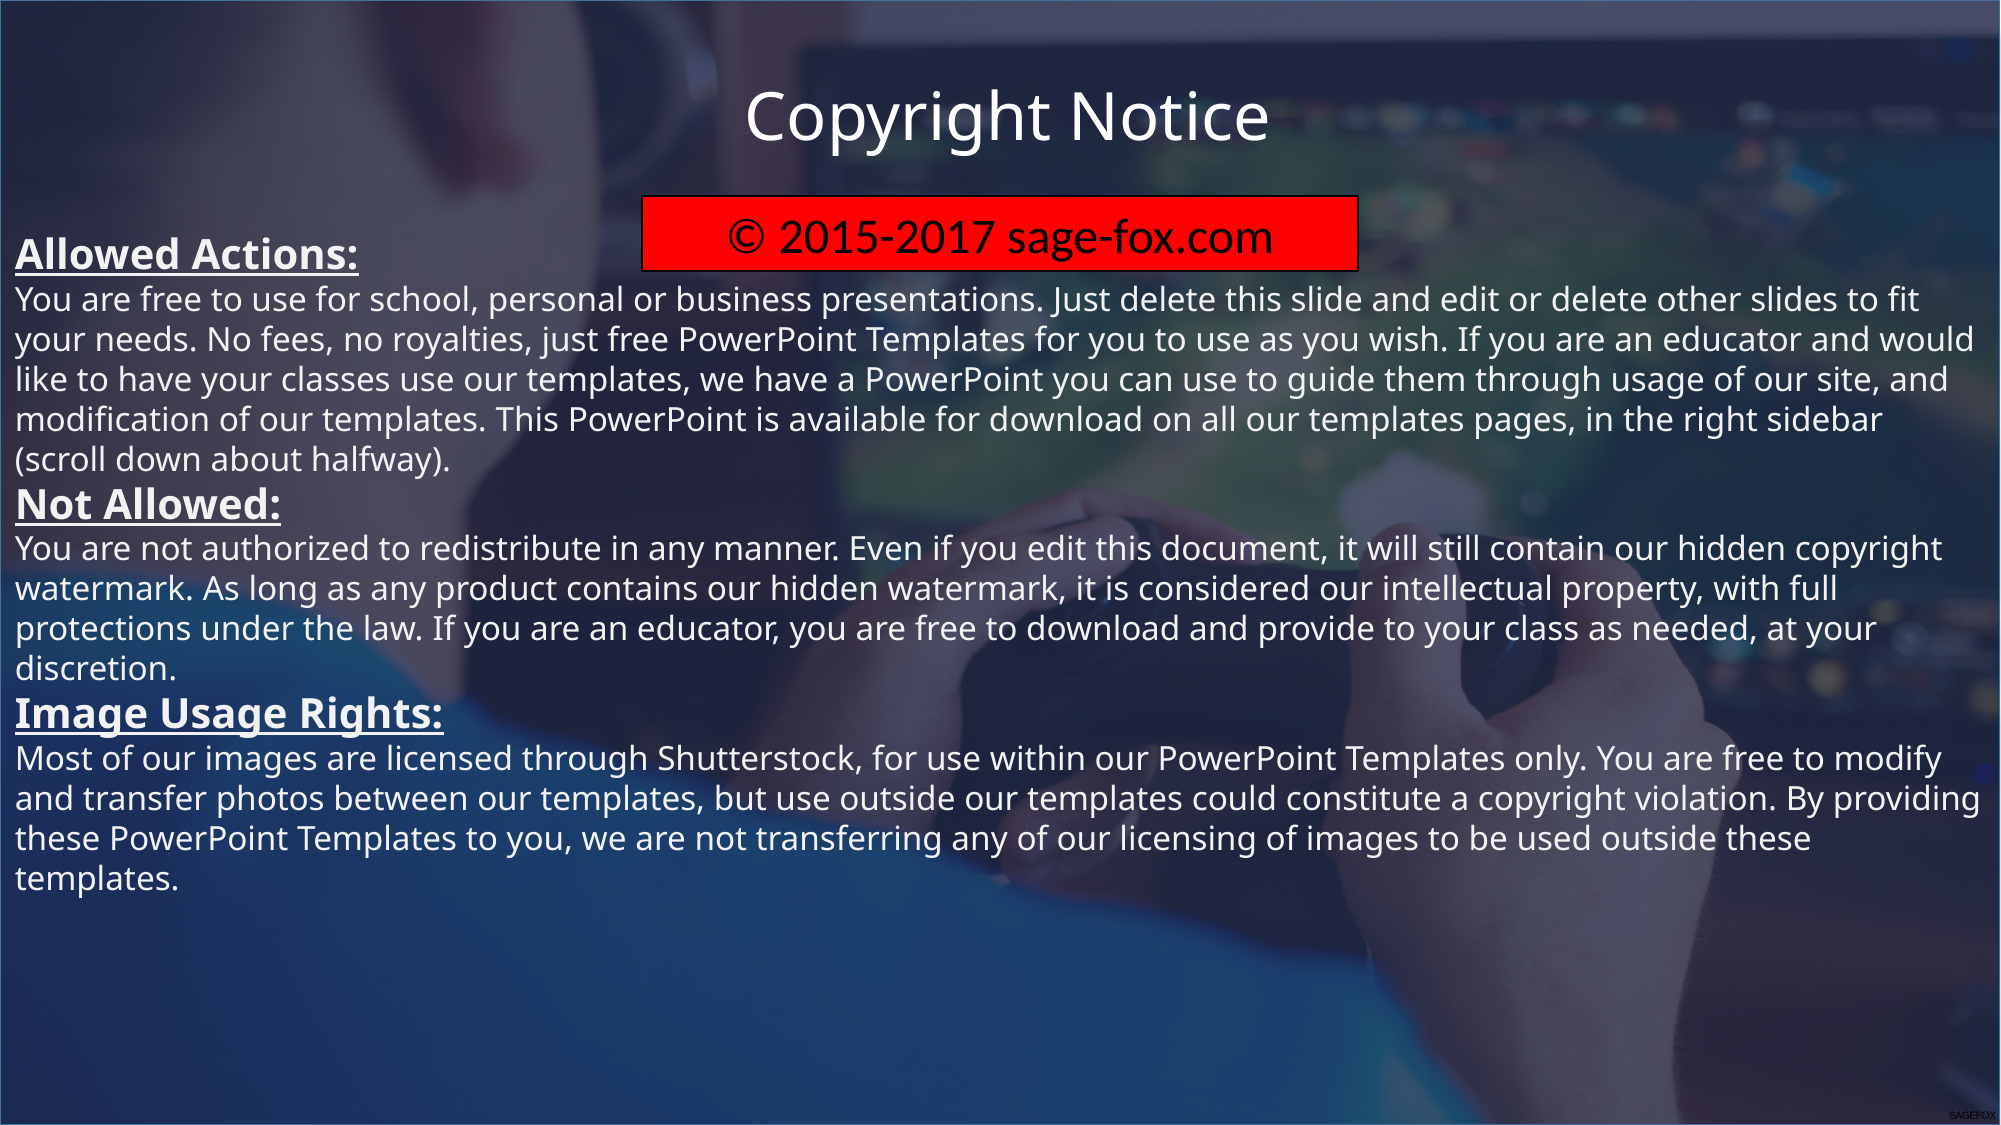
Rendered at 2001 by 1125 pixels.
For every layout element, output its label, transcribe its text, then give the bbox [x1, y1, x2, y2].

title Copyright Notice [493, 60, 1524, 178]
text_box © 2015-2017 sage-fox.com [641, 196, 1358, 272]
text_box Allowed Actions: You are free to use for school, personal or business presentations. Just delete this slide and edit or delete other slides to fit your needs. No fees, no royalties, just free PowerPoint Templates for you to use as you wish. If you are an educator and would like to have your classes use our templates, we have a PowerPoint you can use to guide them through usage of our site, and modification of our templates. This PowerPoint is available for download on all our templates pages, in the right sidebar (scroll down about halfway). Not Allowed: You are not authorized to redistribute in any manner. Even if you edit this document, it will still contain our hidden copyright watermark. As long as any product contains our hidden watermark, it is considered our intellectual property, with full protections under the law. If you are an educator, you are free to download and provide to your class as needed, at your discretion. Image Usage Rights: Most of our images are licensed through Shutterstock, for use within our PowerPoint Templates only. You are free to modify and transfer photos between our templates, but use outside our templates could constitute a copyright violation. By providing these PowerPoint Templates to you, we are not transferring any of our licensing of images to be used outside these templates. [0, 0, 2000, 1125]
